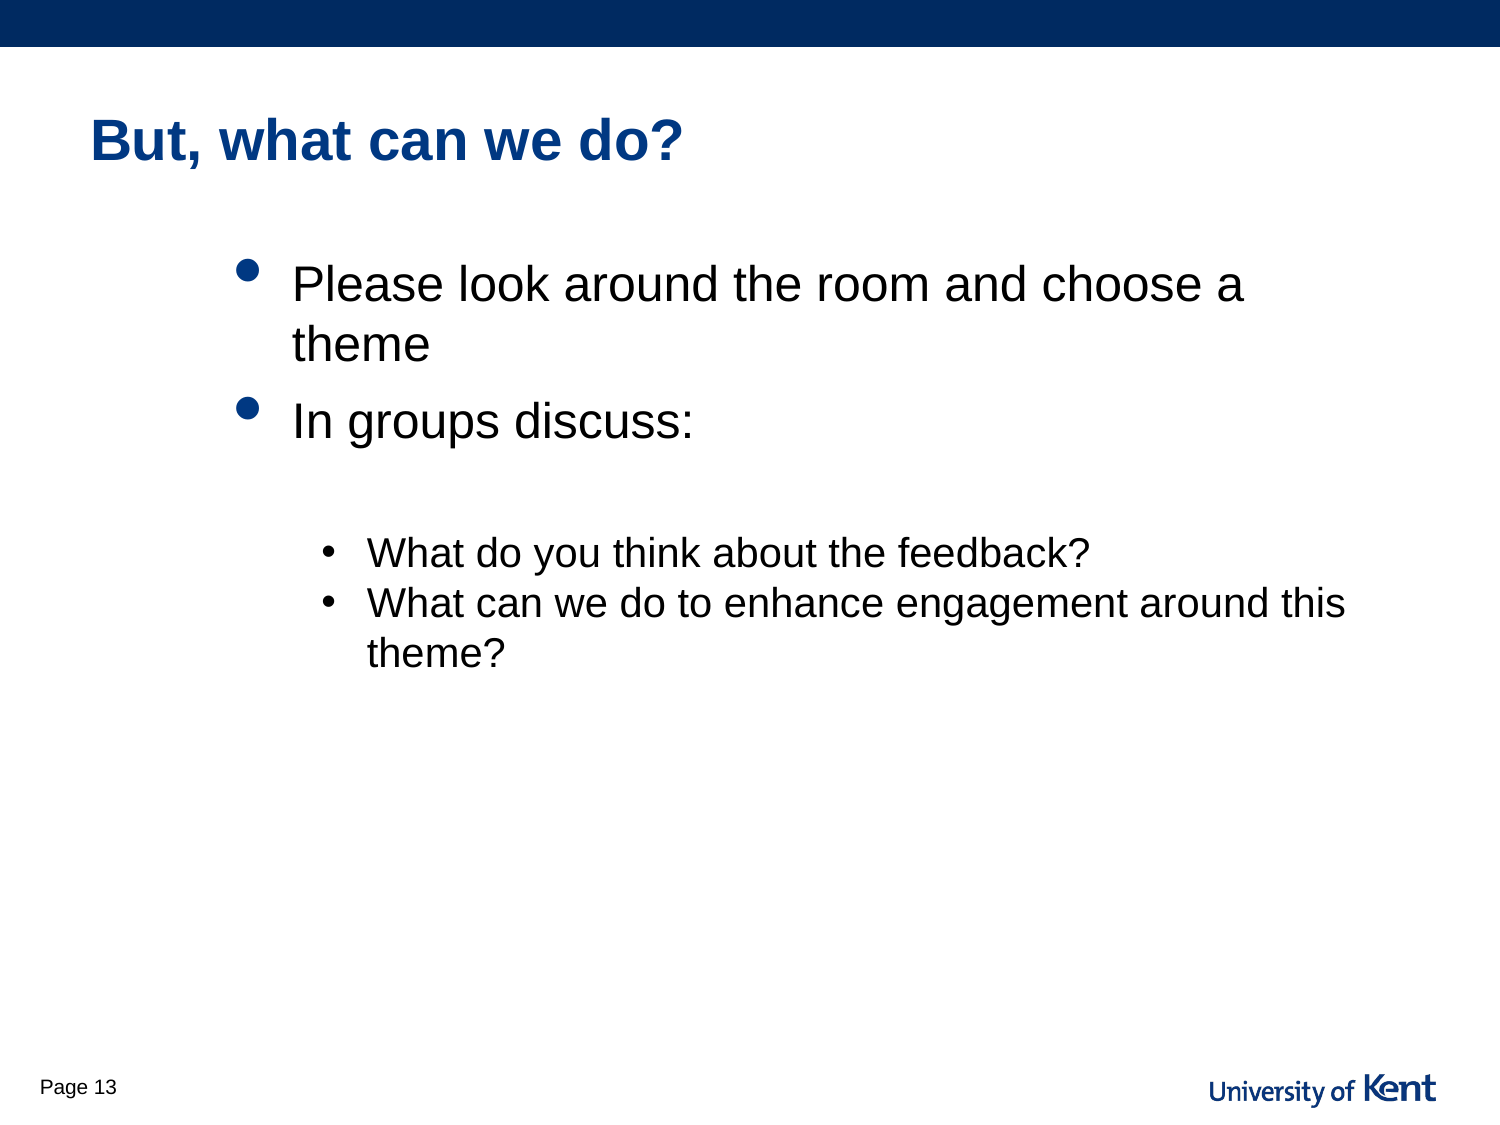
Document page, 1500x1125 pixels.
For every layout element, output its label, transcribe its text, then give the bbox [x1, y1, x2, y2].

slide_number Page 13 [24, 1064, 136, 1109]
picture [1210, 1074, 1436, 1108]
list Please look around the room and choose a theme In groups discuss: What do you think about the feedback? What can we do to enhance engagement around this theme? [218, 243, 1365, 1047]
title But, what can we do? [75, 90, 1436, 185]
